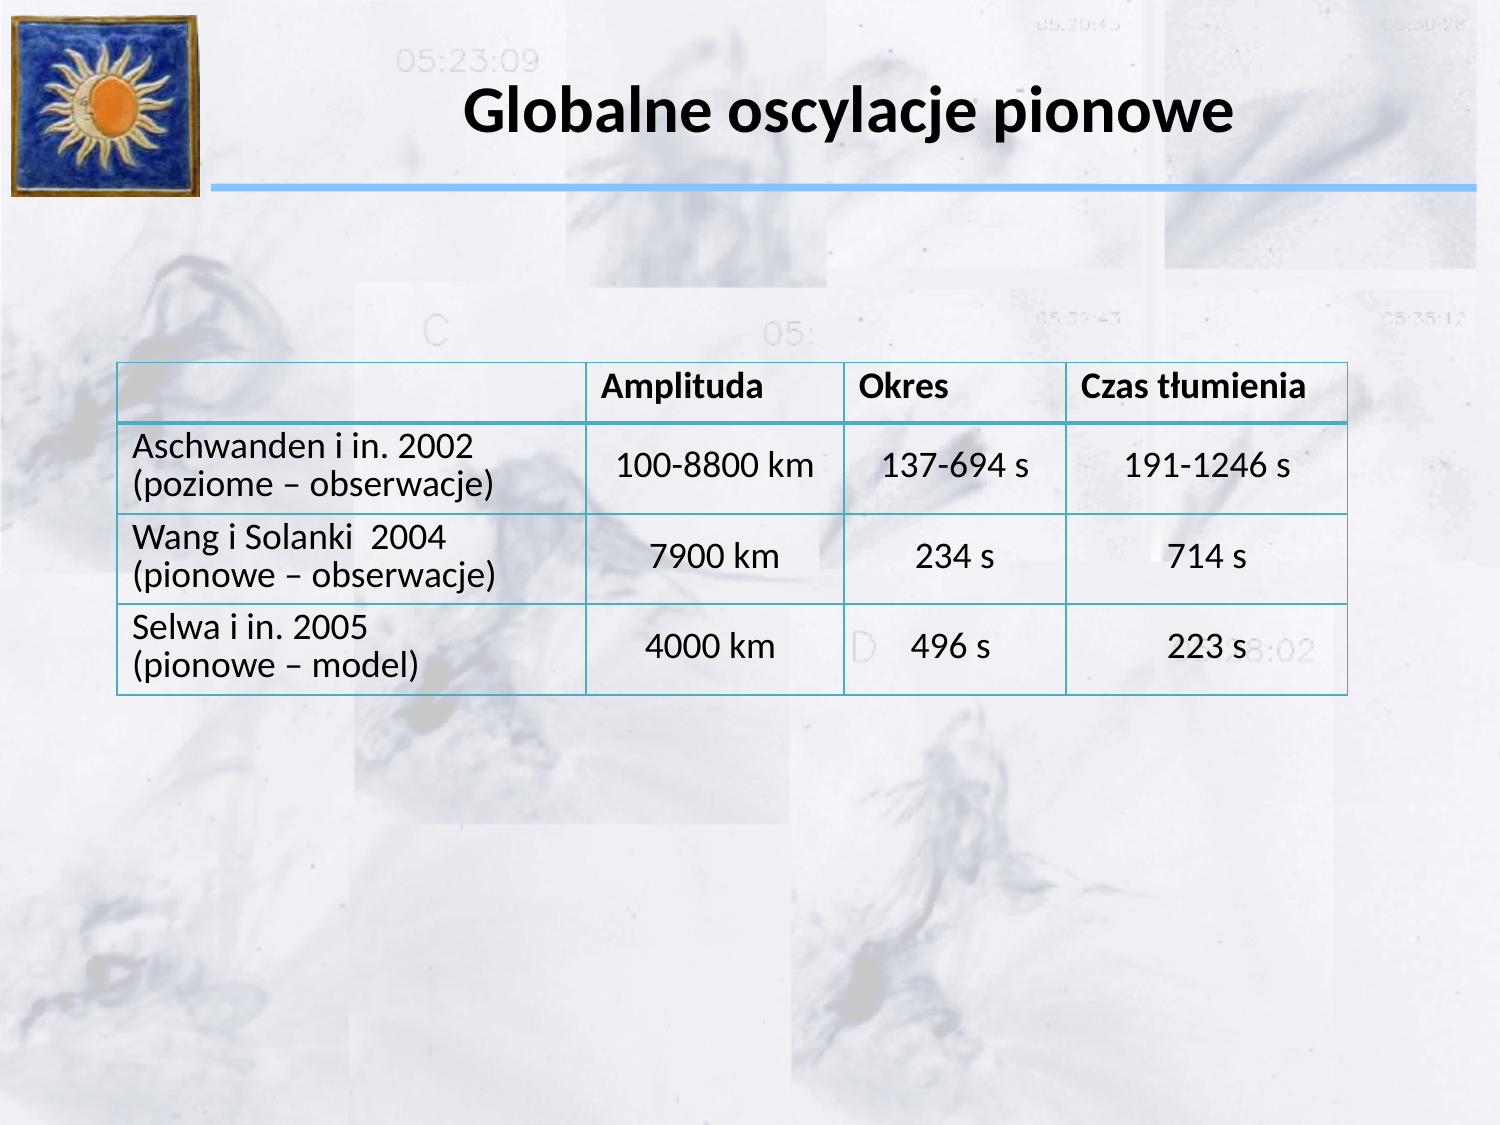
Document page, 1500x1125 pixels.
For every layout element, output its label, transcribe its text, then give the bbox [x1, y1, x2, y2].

table_header [118, 363, 585, 421]
table_cell 7900 km [587, 515, 843, 603]
table_header Okres [845, 363, 1065, 421]
table_cell 137-694 s [845, 425, 1065, 513]
table_header Amplituda [587, 363, 843, 421]
table_cell 223 s [1067, 605, 1347, 694]
table_cell 191-1246 s [1067, 425, 1347, 513]
table_cell Selwa i in. 2005 (pionowe – model) [118, 605, 585, 694]
table_cell 234 s [845, 515, 1065, 603]
table_cell 496 s [845, 605, 1065, 694]
text_box Globalne oscylacje pionowe [234, 58, 1465, 155]
table_header Czas tłumienia [1067, 363, 1347, 421]
picture [0, 0, 1500, 1125]
table_cell 100-8800 km [587, 425, 843, 513]
table_cell Wang i Solanki 2004 (pionowe – obserwacje) [118, 515, 585, 603]
table_cell 4000 km [587, 605, 843, 694]
table_cell 714 s [1067, 515, 1347, 603]
table_cell Aschwanden i in. 2002 (poziome – obserwacje) [118, 425, 585, 513]
